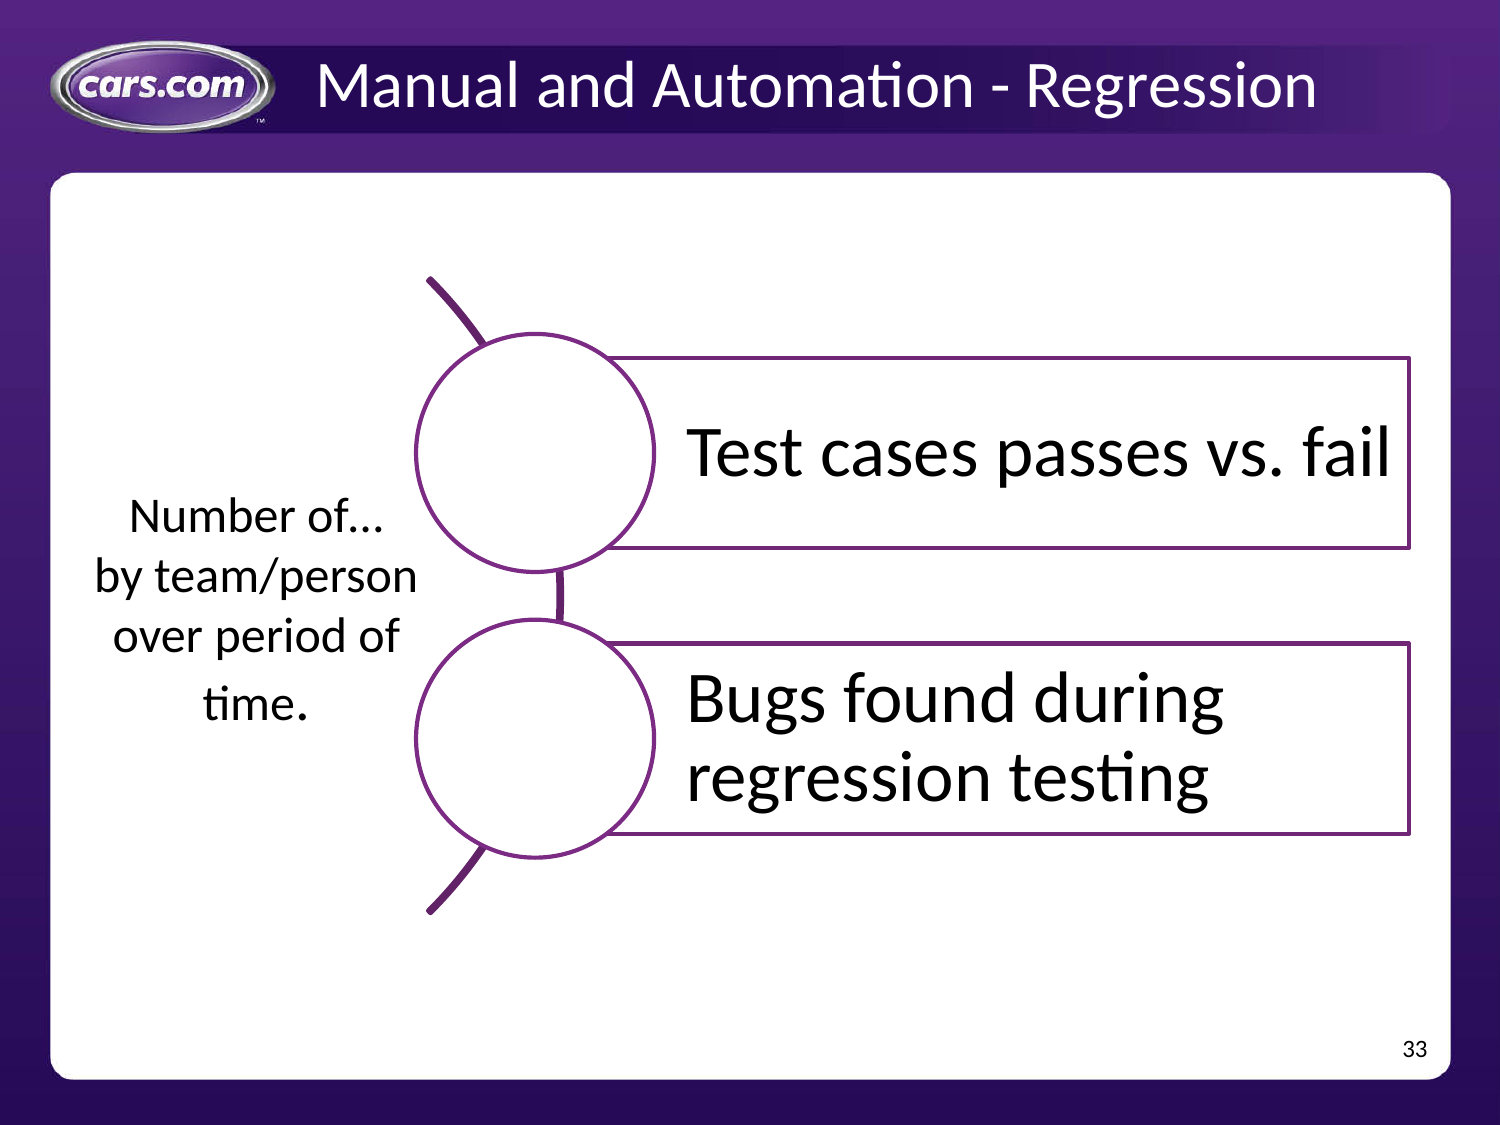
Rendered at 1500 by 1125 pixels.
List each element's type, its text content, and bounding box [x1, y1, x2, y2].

picture [0, 0, 1500, 1125]
title Manual and Automation - Regression [300, 0, 1500, 175]
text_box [412, 262, 1413, 930]
text_box Number of… by team/person over period of time. [62, 474, 407, 740]
